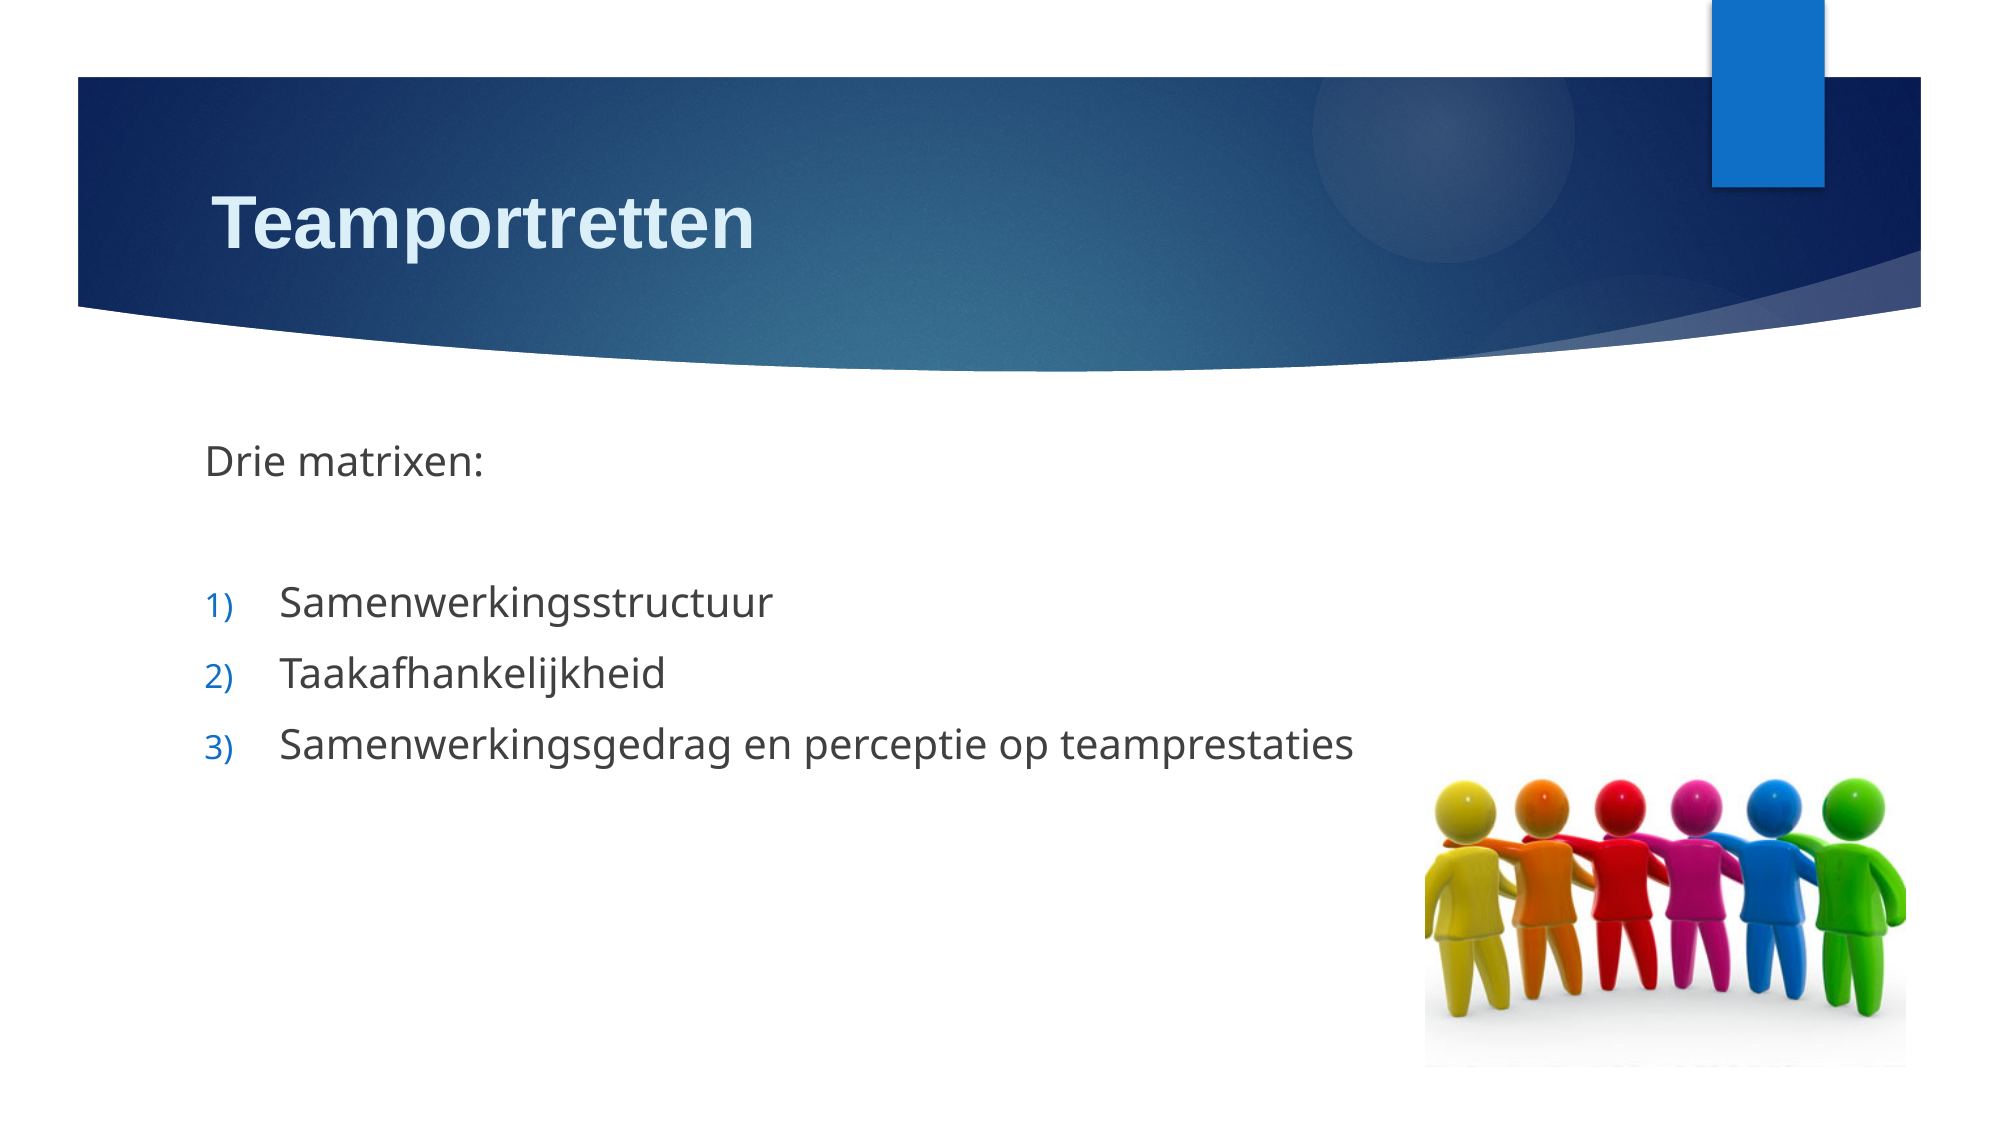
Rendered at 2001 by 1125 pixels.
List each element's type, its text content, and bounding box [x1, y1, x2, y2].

title Teamportretten [196, 160, 1634, 277]
list Drie matrixen: Samenwerkingsstructuur Taakafhankelijkheid Samenwerkingsgedrag en perceptie op teamprestaties [189, 427, 1627, 988]
picture [1424, 743, 1906, 1067]
